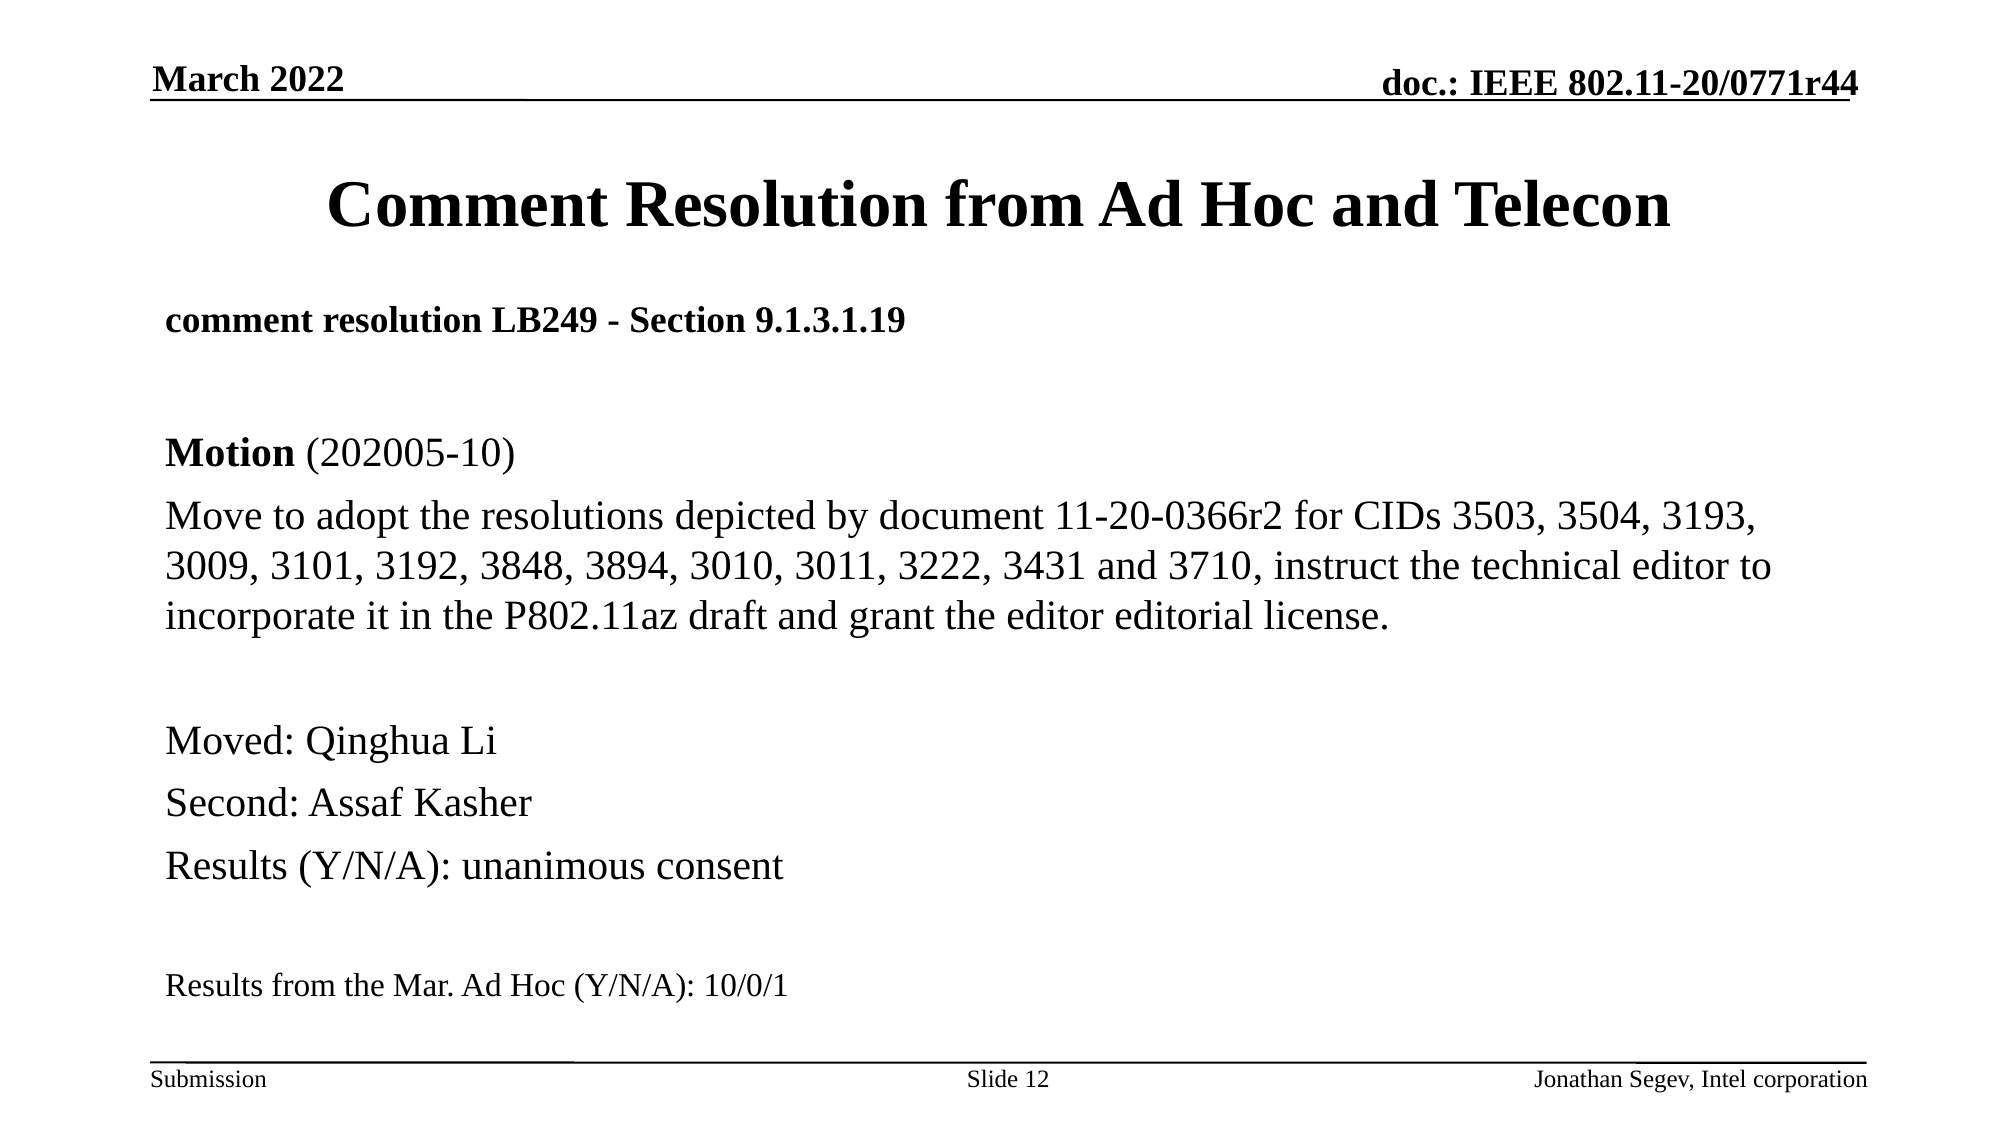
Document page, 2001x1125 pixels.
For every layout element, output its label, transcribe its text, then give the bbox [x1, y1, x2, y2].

slide_number Slide 12 [950, 1061, 1067, 1123]
title Comment Resolution from Ad Hoc and Telecon [149, 112, 1850, 286]
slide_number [152, 54, 563, 100]
list comment resolution LB249 - Section 9.1.3.1.19 Motion (202005-10) Move to adopt the resolutions depicted by document 11-20-0366r2 for CIDs 3503, 3504, 3193, 3009, 3101, 3192, 3848, 3894, 3010, 3011, 3222, 3431 and 3710, instruct the technical editor to incorporate it in the P802.11az draft and grant the editor editorial license. Moved: Qinghua Li Second: Assaf Kasher Results (Y/N/A): unanimous consent Results from the Mar. Ad Hoc (Y/N/A): 10/0/1 [149, 286, 1850, 1000]
footer Jonathan Segev, Intel corporation [1171, 1061, 1869, 1093]
